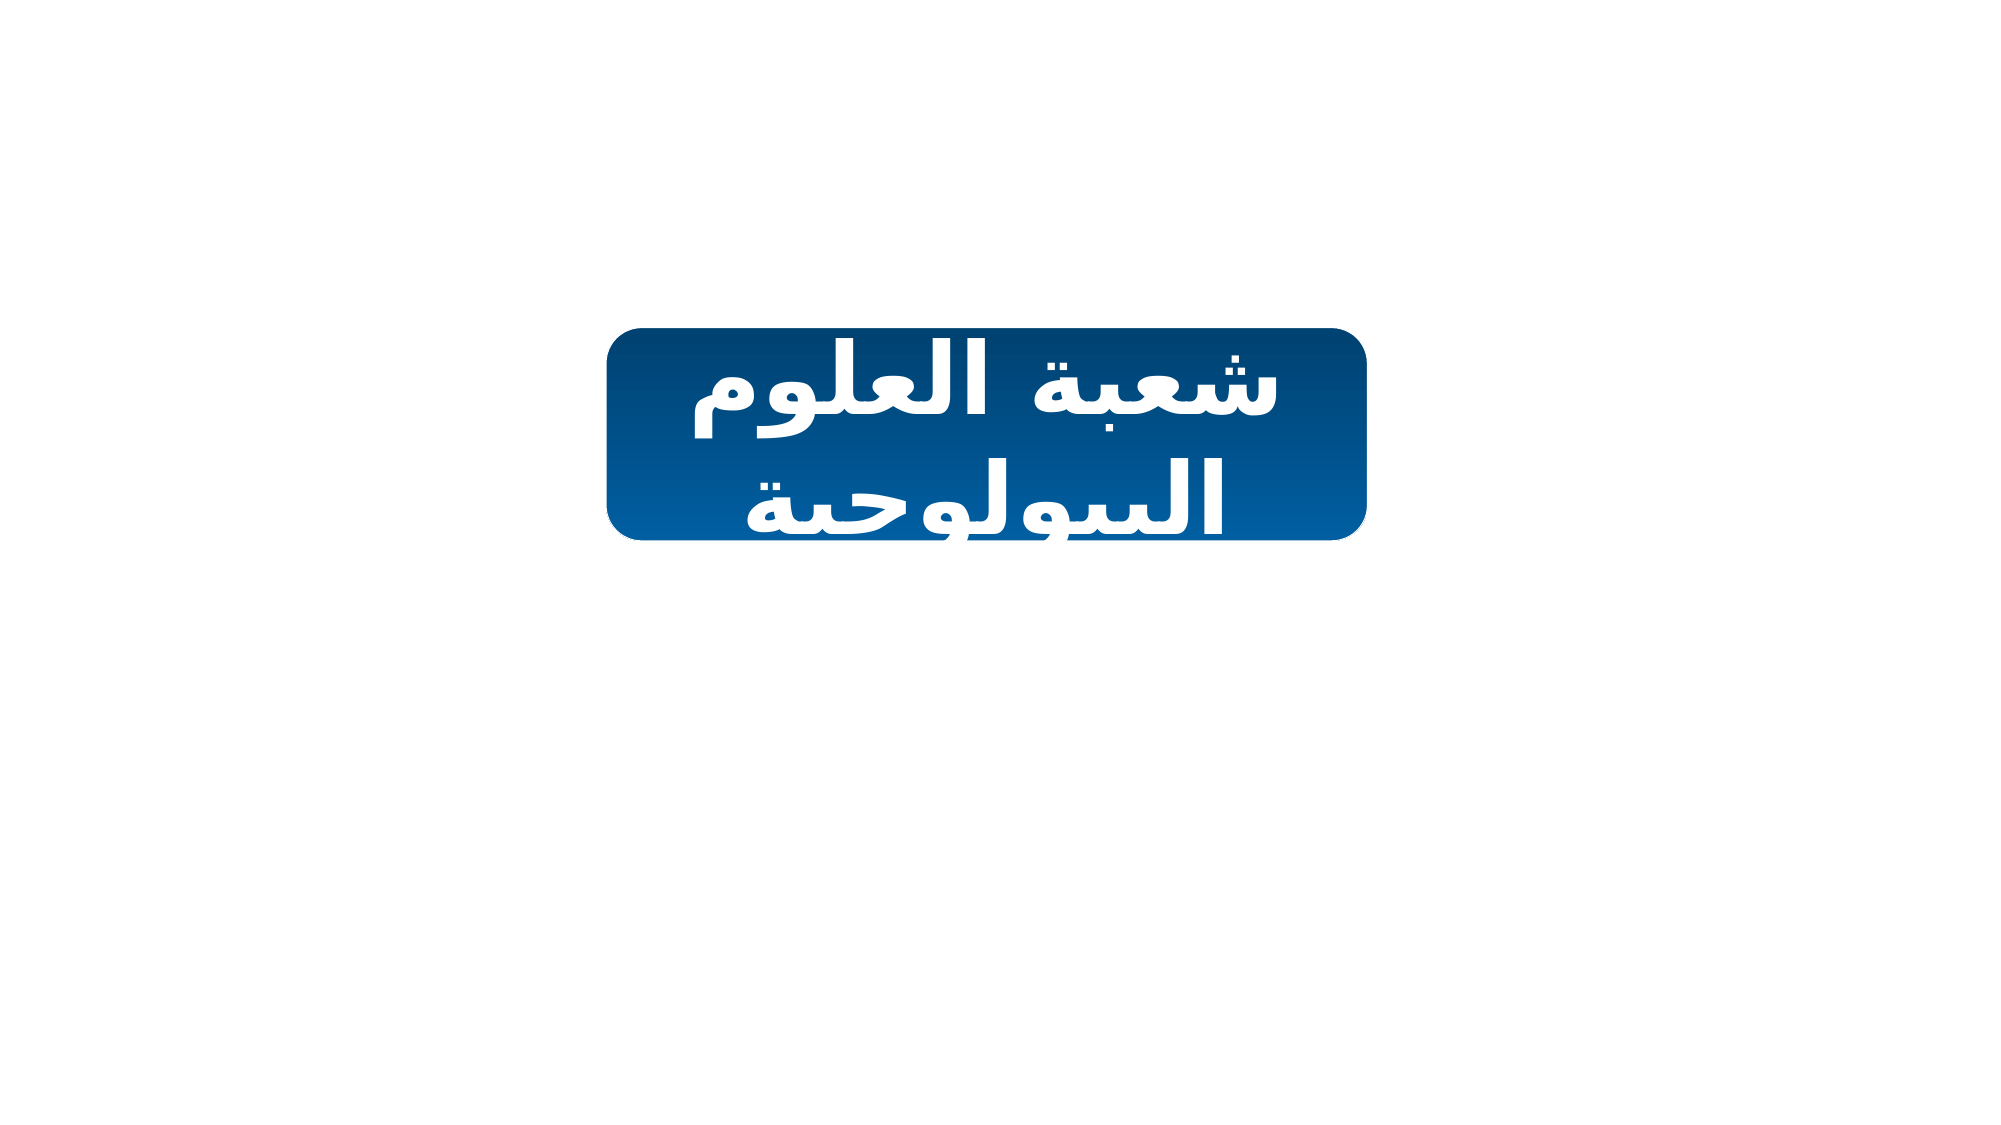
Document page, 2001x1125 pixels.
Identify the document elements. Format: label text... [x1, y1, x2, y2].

text_box شعبة العلوم البيولوجية [605, 327, 1368, 542]
